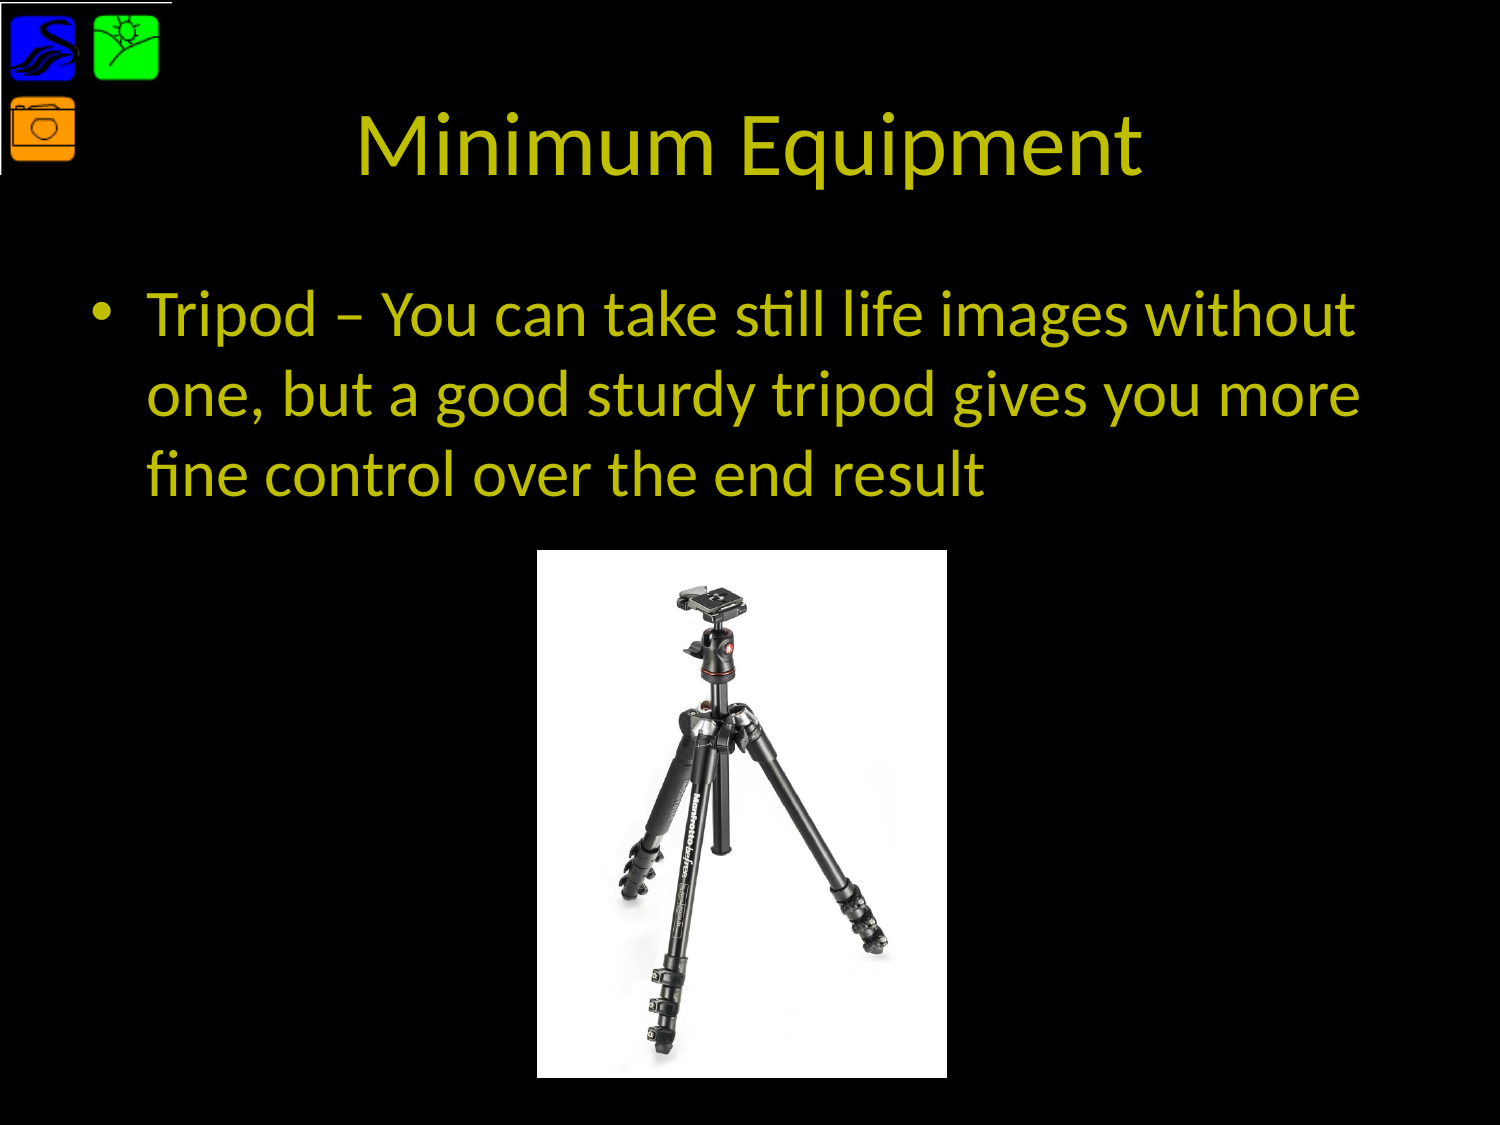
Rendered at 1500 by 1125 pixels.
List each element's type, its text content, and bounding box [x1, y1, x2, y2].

picture [0, 2, 172, 175]
title Minimum Equipment [74, 44, 1426, 233]
list Tripod – You can take still life images without one, but a good sturdy tripod gives you more fine control over the end result [74, 262, 1426, 1006]
picture [537, 550, 947, 1078]
